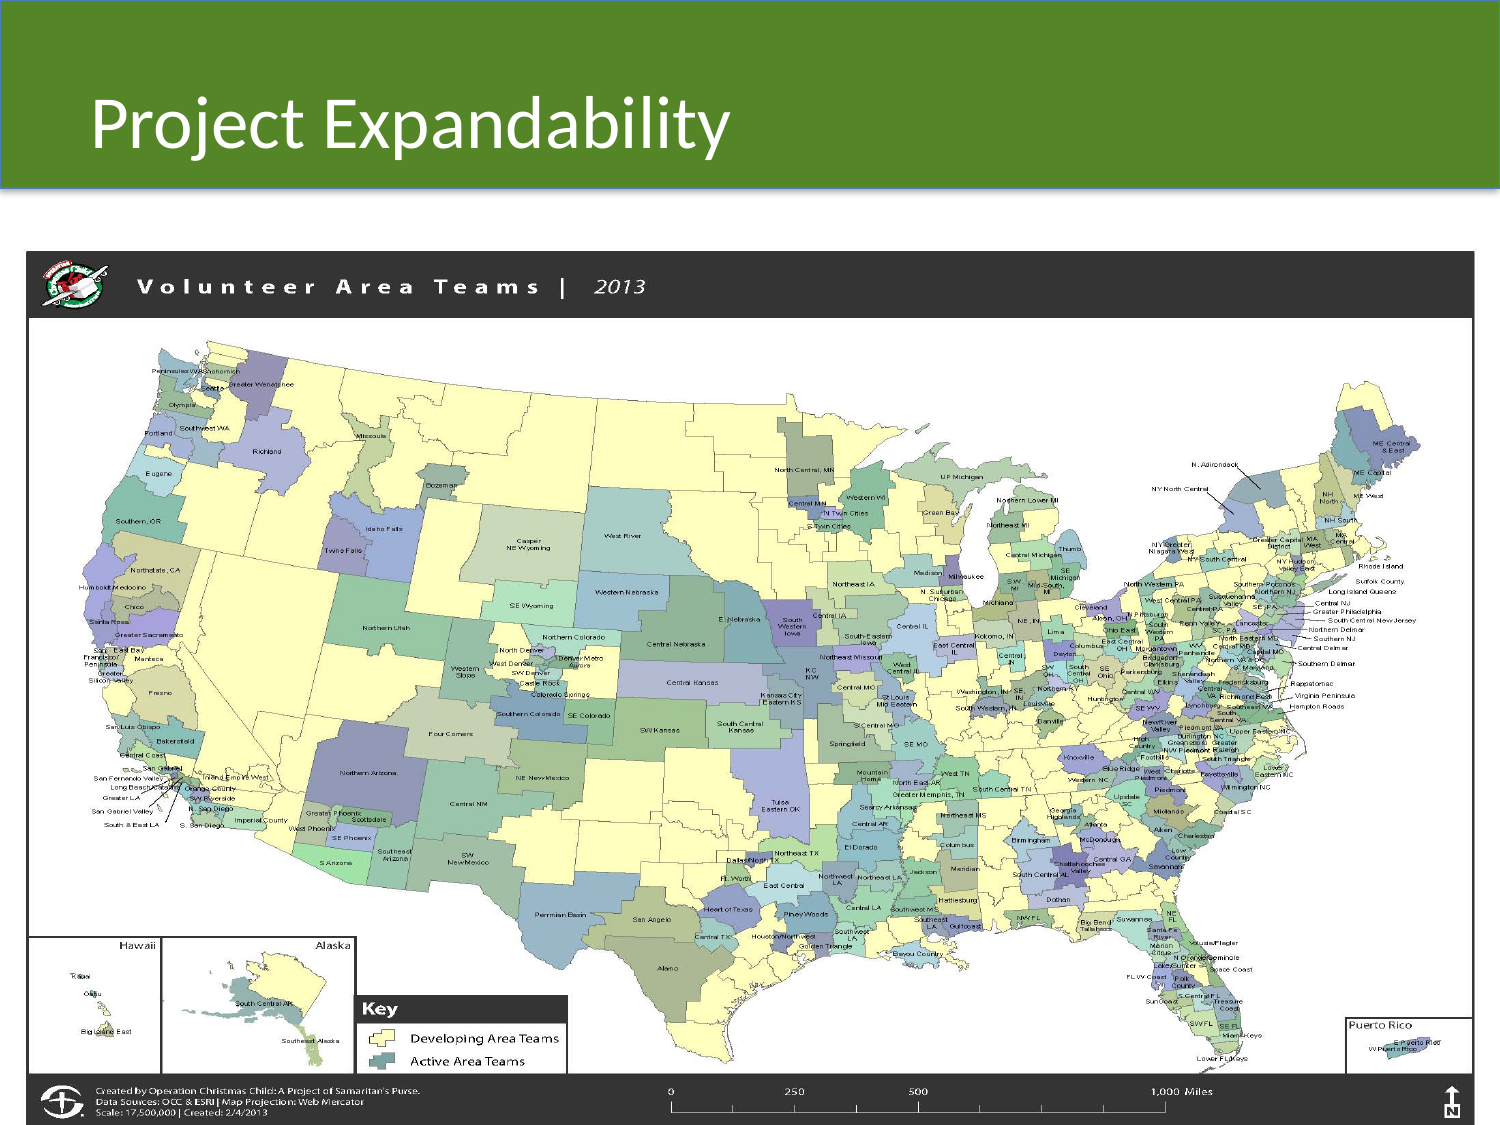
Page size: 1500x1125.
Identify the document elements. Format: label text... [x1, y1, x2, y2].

title Project Expandability [75, 24, 1000, 213]
picture [0, 229, 1500, 1125]
